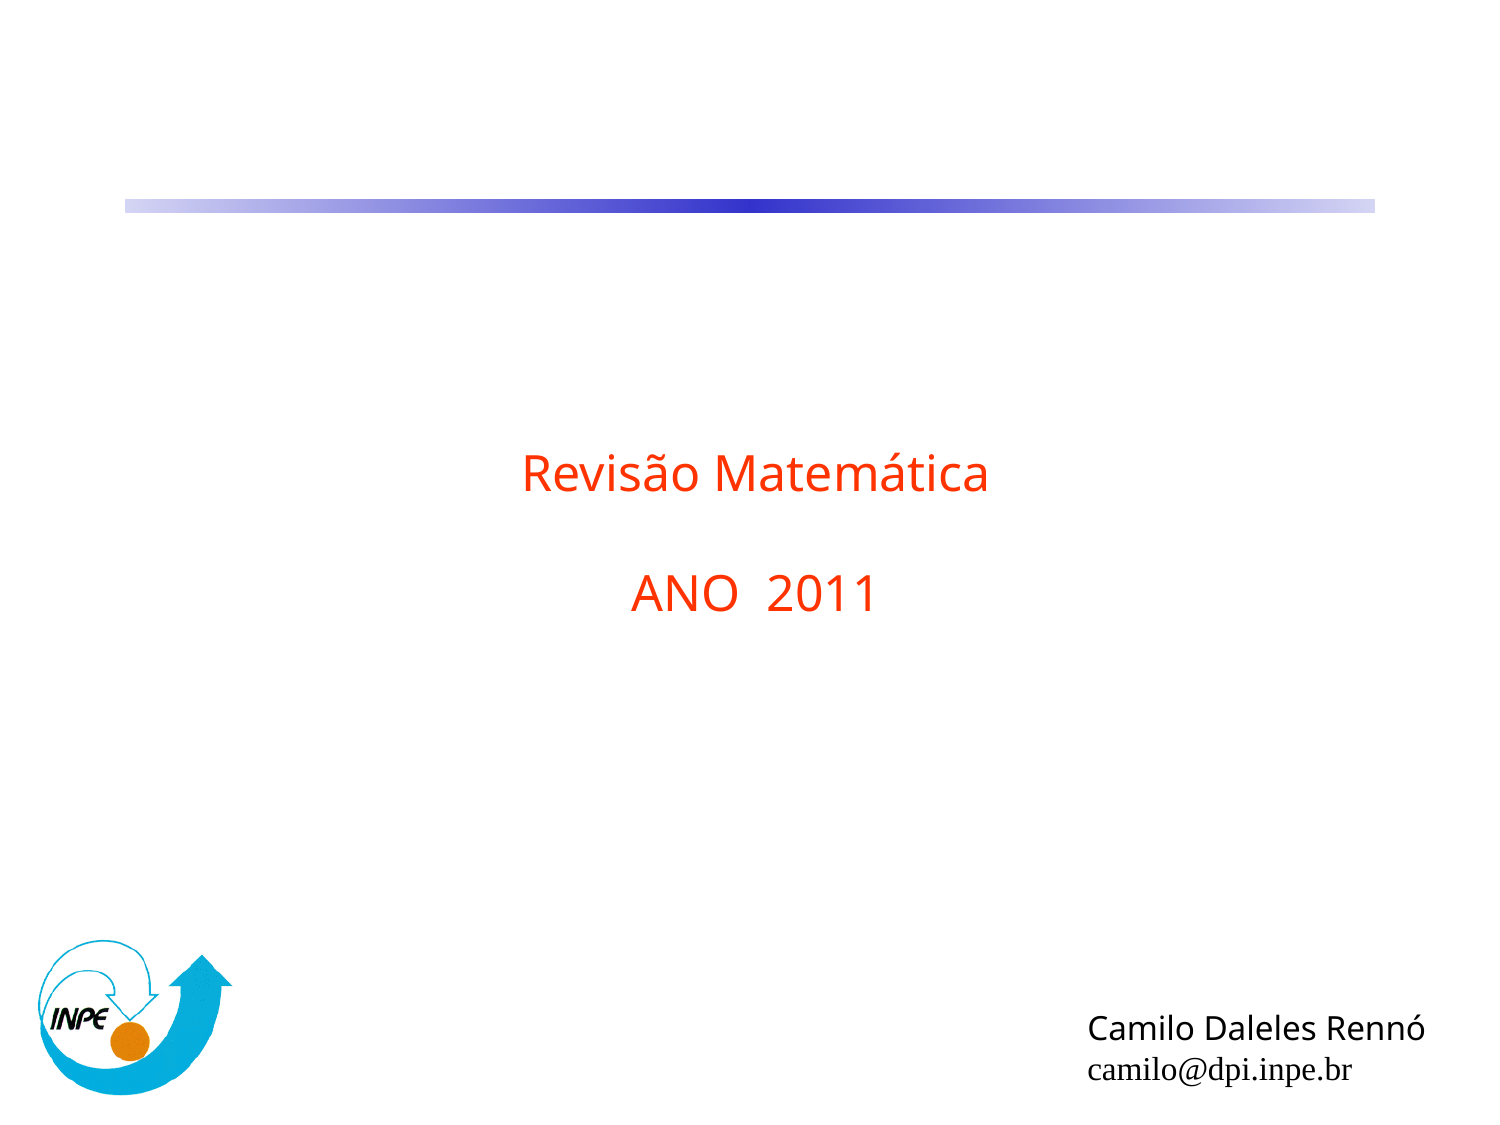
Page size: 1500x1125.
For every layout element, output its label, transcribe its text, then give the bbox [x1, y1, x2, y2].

picture [29, 928, 237, 1101]
title Revisão Matemática ANO 2011 [62, 474, 1451, 588]
text_box Camilo Daleles Rennó camilo@dpi.inpe.br [1072, 999, 1442, 1094]
